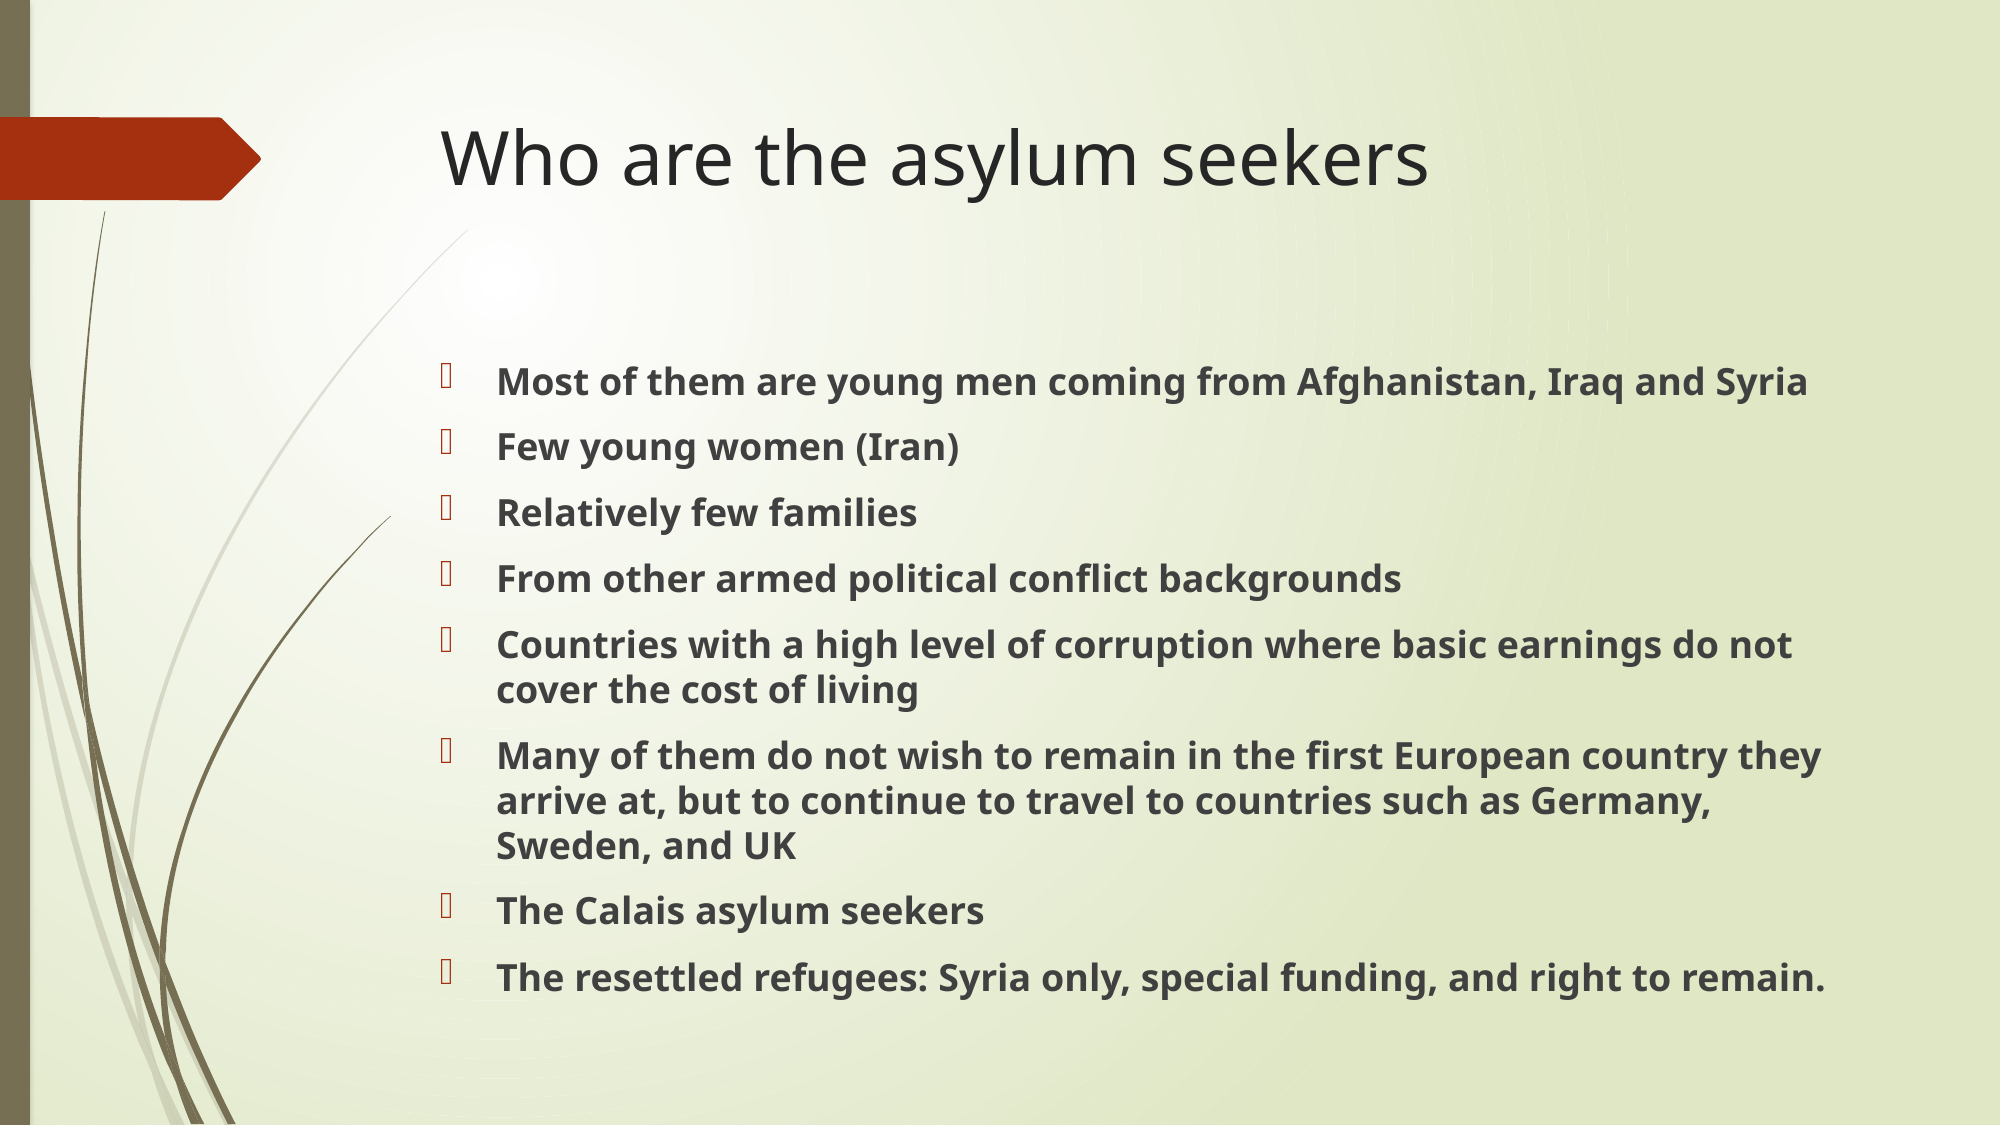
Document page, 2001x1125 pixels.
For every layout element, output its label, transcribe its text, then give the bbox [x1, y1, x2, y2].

title Who are the asylum seekers [425, 102, 1888, 313]
list Most of them are young men coming from Afghanistan, Iraq and Syria Few young women (Iran) Relatively few families From other armed political conflict backgrounds Countries with a high level of corruption where basic earnings do not cover the cost of living Many of them do not wish to remain in the first European country they arrive at, but to continue to travel to countries such as Germany, Sweden, and UK The Calais asylum seekers The resettled refugees: Syria only, special funding, and right to remain. [424, 350, 1888, 970]
